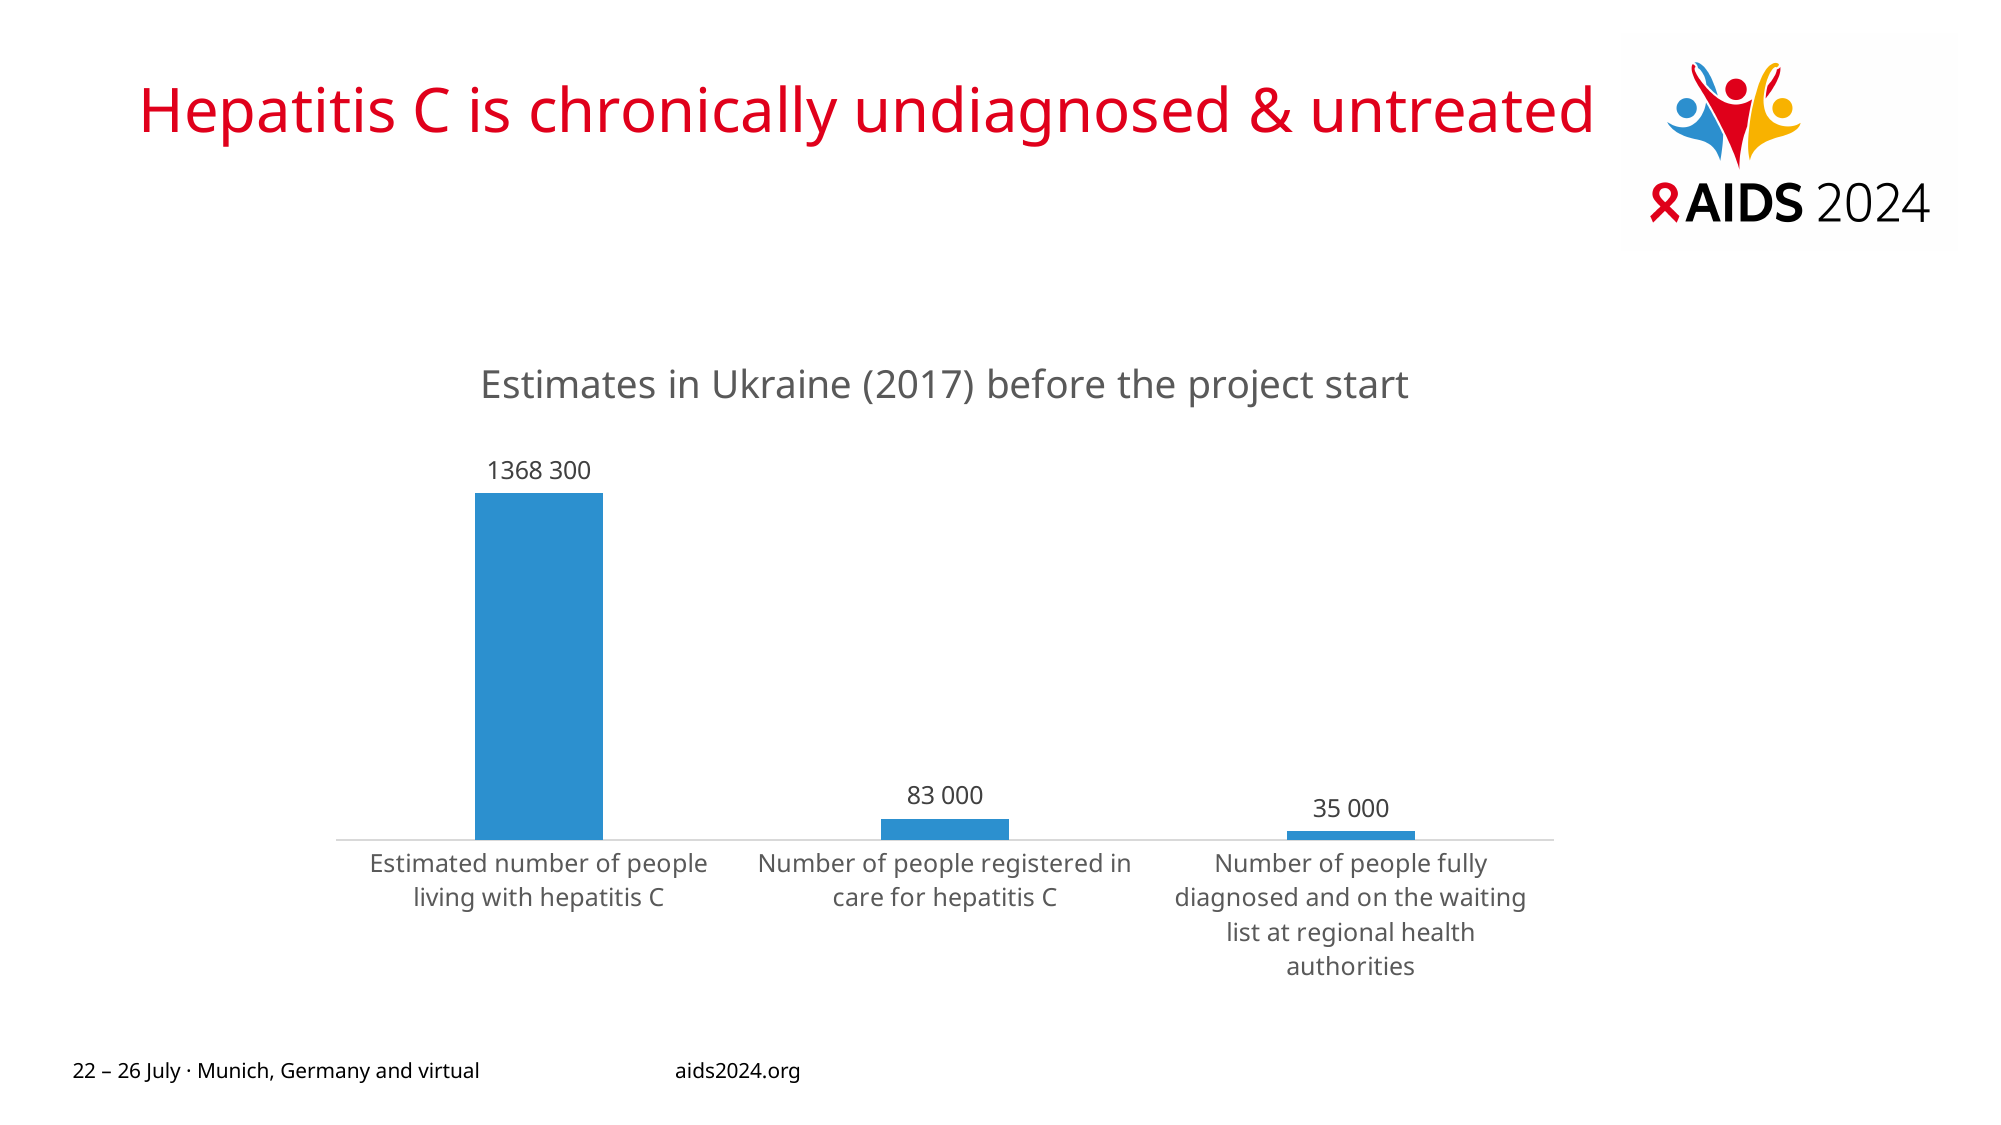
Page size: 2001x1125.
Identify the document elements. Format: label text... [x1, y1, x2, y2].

picture [1621, 33, 1958, 251]
title Hepatitis C is chronically undiagnosed & untreated [138, 79, 1598, 211]
chart [310, 323, 1580, 997]
